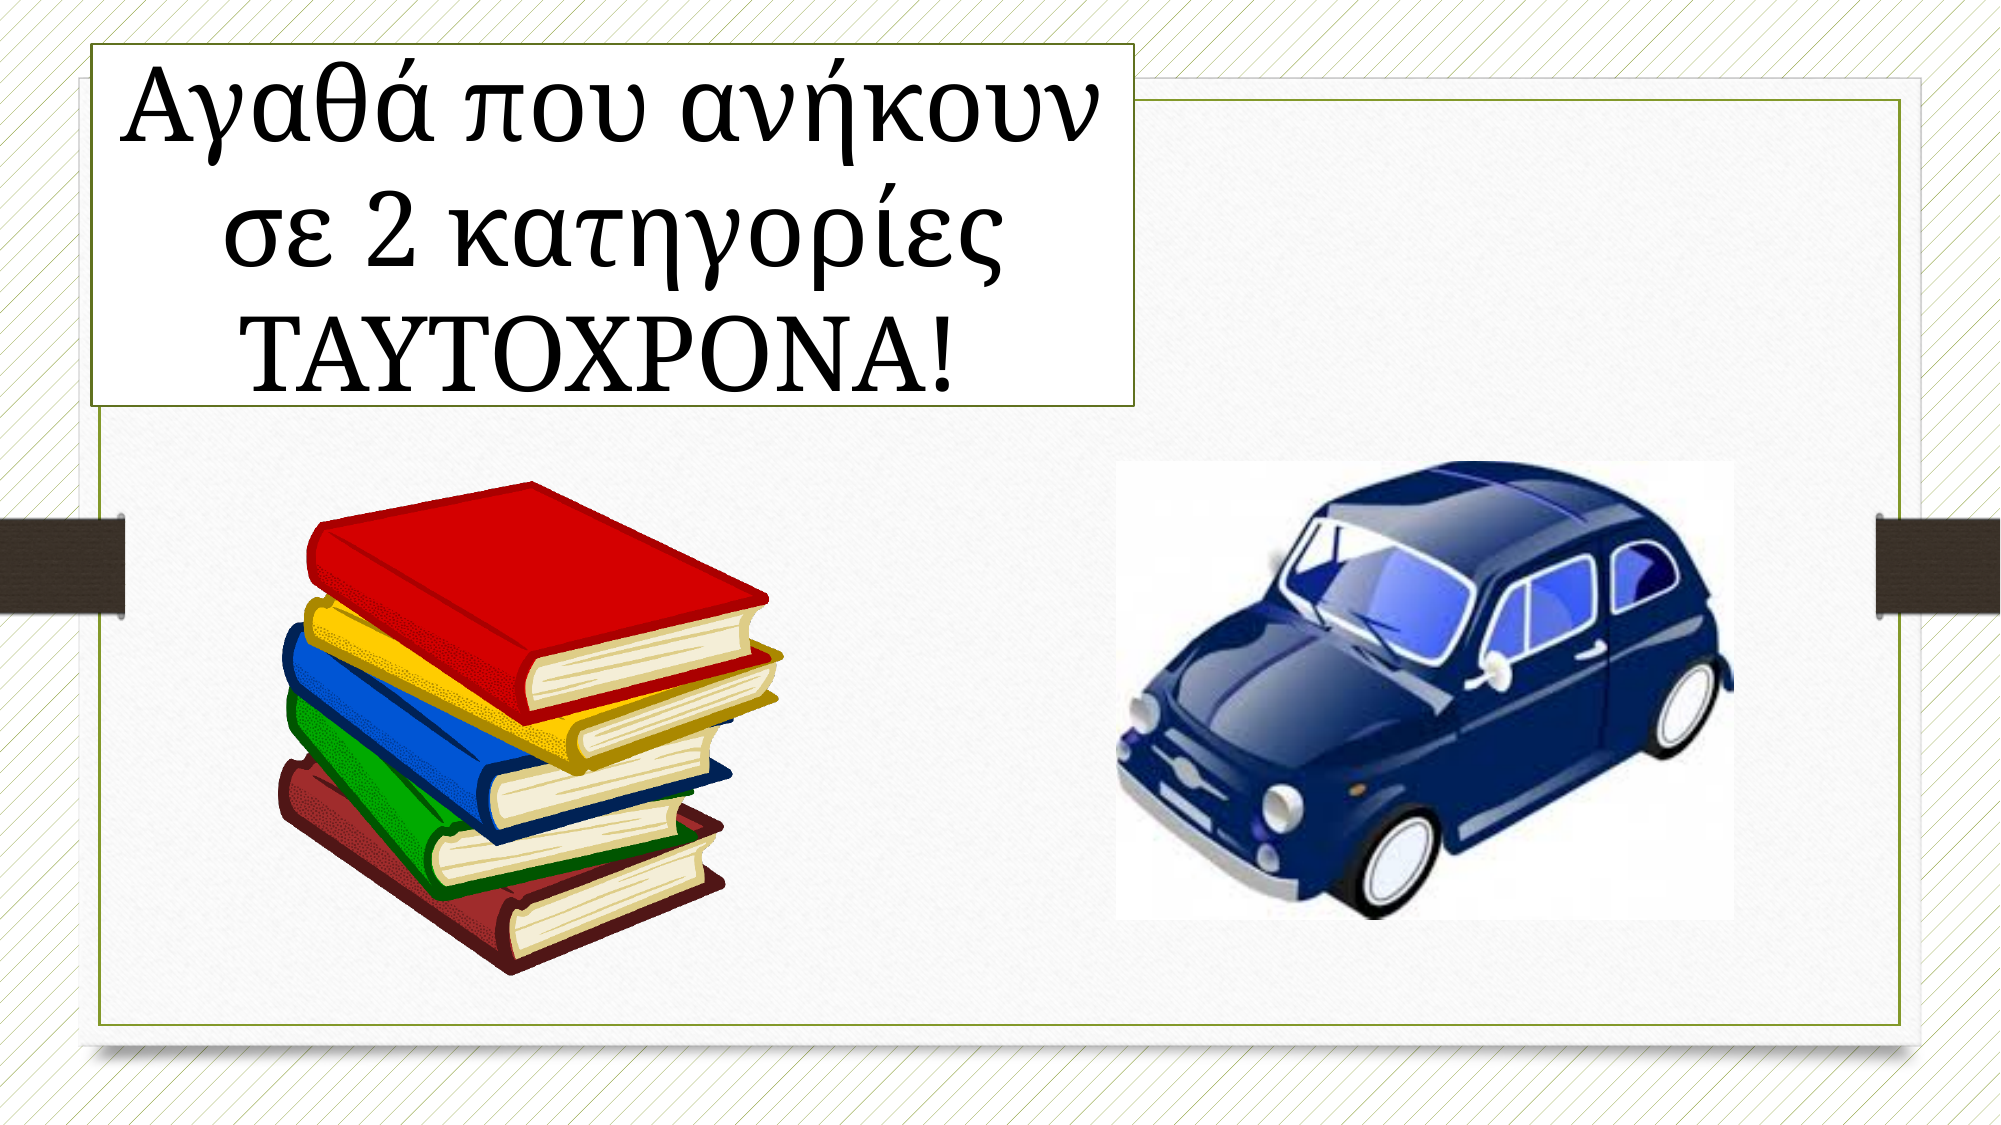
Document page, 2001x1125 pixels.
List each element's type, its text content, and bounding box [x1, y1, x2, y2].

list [263, 460, 798, 996]
picture [0, 0, 2001, 1125]
text_box Αγαθά που ανήκουν σε 2 κατηγορίες ΤΑΥΤΟΧΡΟΝΑ! [90, 43, 1135, 407]
